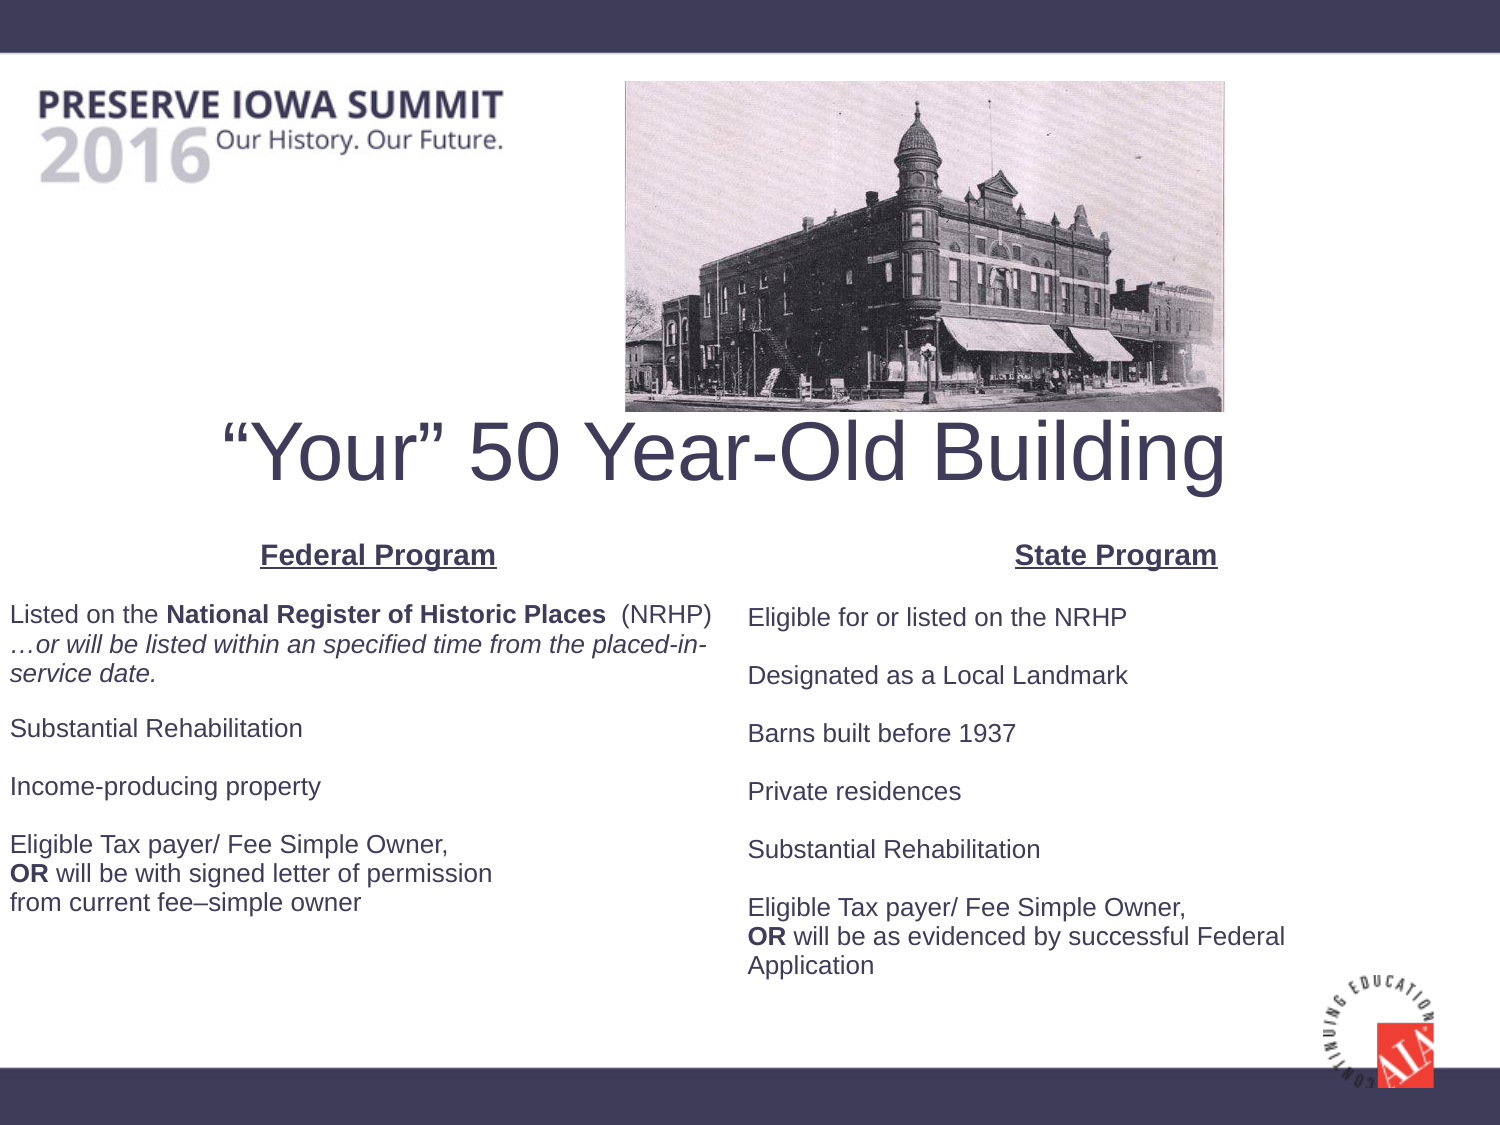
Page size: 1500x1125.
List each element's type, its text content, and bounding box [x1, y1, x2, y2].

text_box Federal Program Listed on the National Register of Historic Places (NRHP) …or will be listed within an specified time from the placed-in-service date. Substantial Rehabilitation Income-producing property Eligible Tax payer/ Fee Simple Owner, OR will be with signed letter of permission from current fee–simple owner State Program Eligible for or listed on the NRHP Designated as a Local Landmark Barns built before 1937 Private residences Substantial Rehabilitation Eligible Tax payer/ Fee Simple Owner, OR will be as evidenced by successful Federal Application [0, 524, 1500, 1125]
picture [1322, 974, 1434, 1088]
picture [0, 0, 1500, 524]
title “Your” 50 Year-Old Building [50, 358, 1400, 524]
